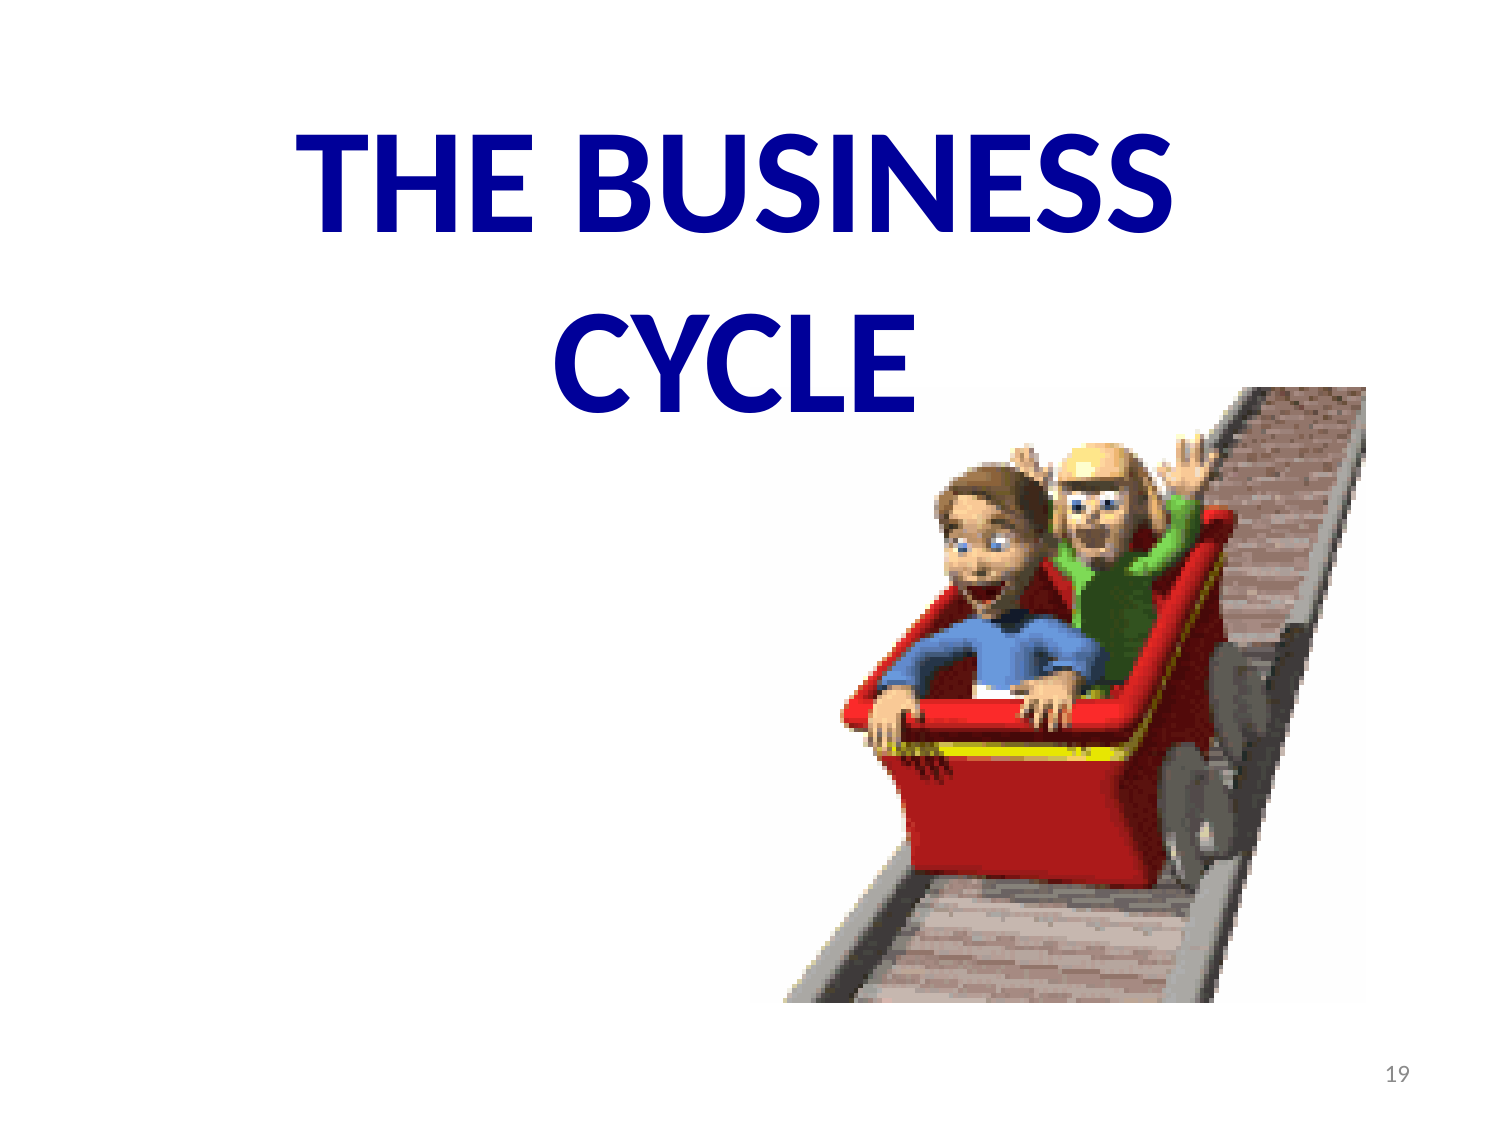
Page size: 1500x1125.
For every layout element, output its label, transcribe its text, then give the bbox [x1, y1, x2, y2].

picture [749, 387, 1366, 1003]
slide_number 19 [1074, 1042, 1425, 1103]
text_box THE BUSINESS CYCLE [124, 74, 1348, 450]
